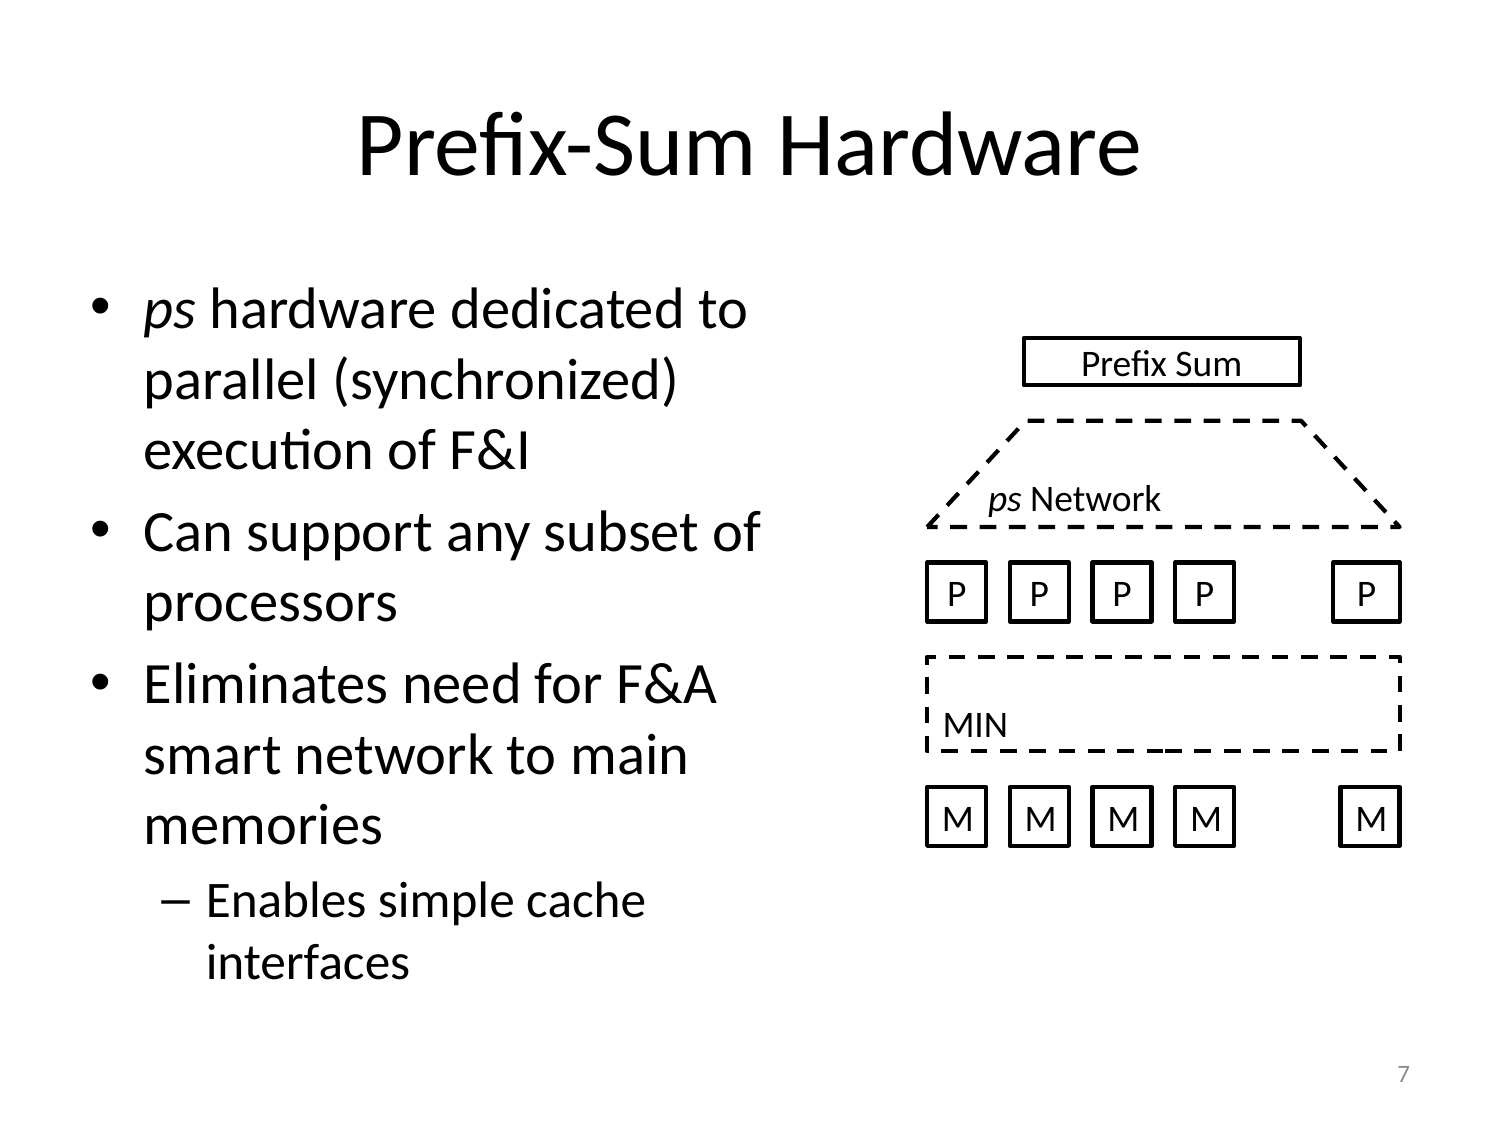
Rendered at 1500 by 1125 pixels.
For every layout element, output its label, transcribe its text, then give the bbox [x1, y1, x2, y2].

text_box ps Network [973, 466, 1177, 527]
text_box P [925, 560, 988, 624]
text_box M [1338, 785, 1402, 848]
list ps hardware dedicated to parallel (synchronized) execution of F&I Can support any subset of processors Eliminates need for F&A smart network to main memories Enables simple cache interfaces [75, 262, 869, 1005]
text_box MIN [927, 692, 1024, 753]
title Prefix-Sum Hardware [75, 45, 1425, 233]
text_box Prefix Sum [1022, 336, 1302, 387]
text_box M [1090, 785, 1154, 848]
text_box M [1008, 785, 1071, 848]
text_box P [1331, 560, 1402, 624]
text_box [925, 418, 1402, 530]
text_box P [1173, 560, 1236, 624]
text_box M [1173, 785, 1236, 848]
text_box M [925, 785, 988, 848]
text_box P [1090, 560, 1154, 624]
text_box P [1008, 560, 1071, 624]
text_box [925, 655, 1402, 753]
slide_number 7 [1074, 1042, 1425, 1103]
